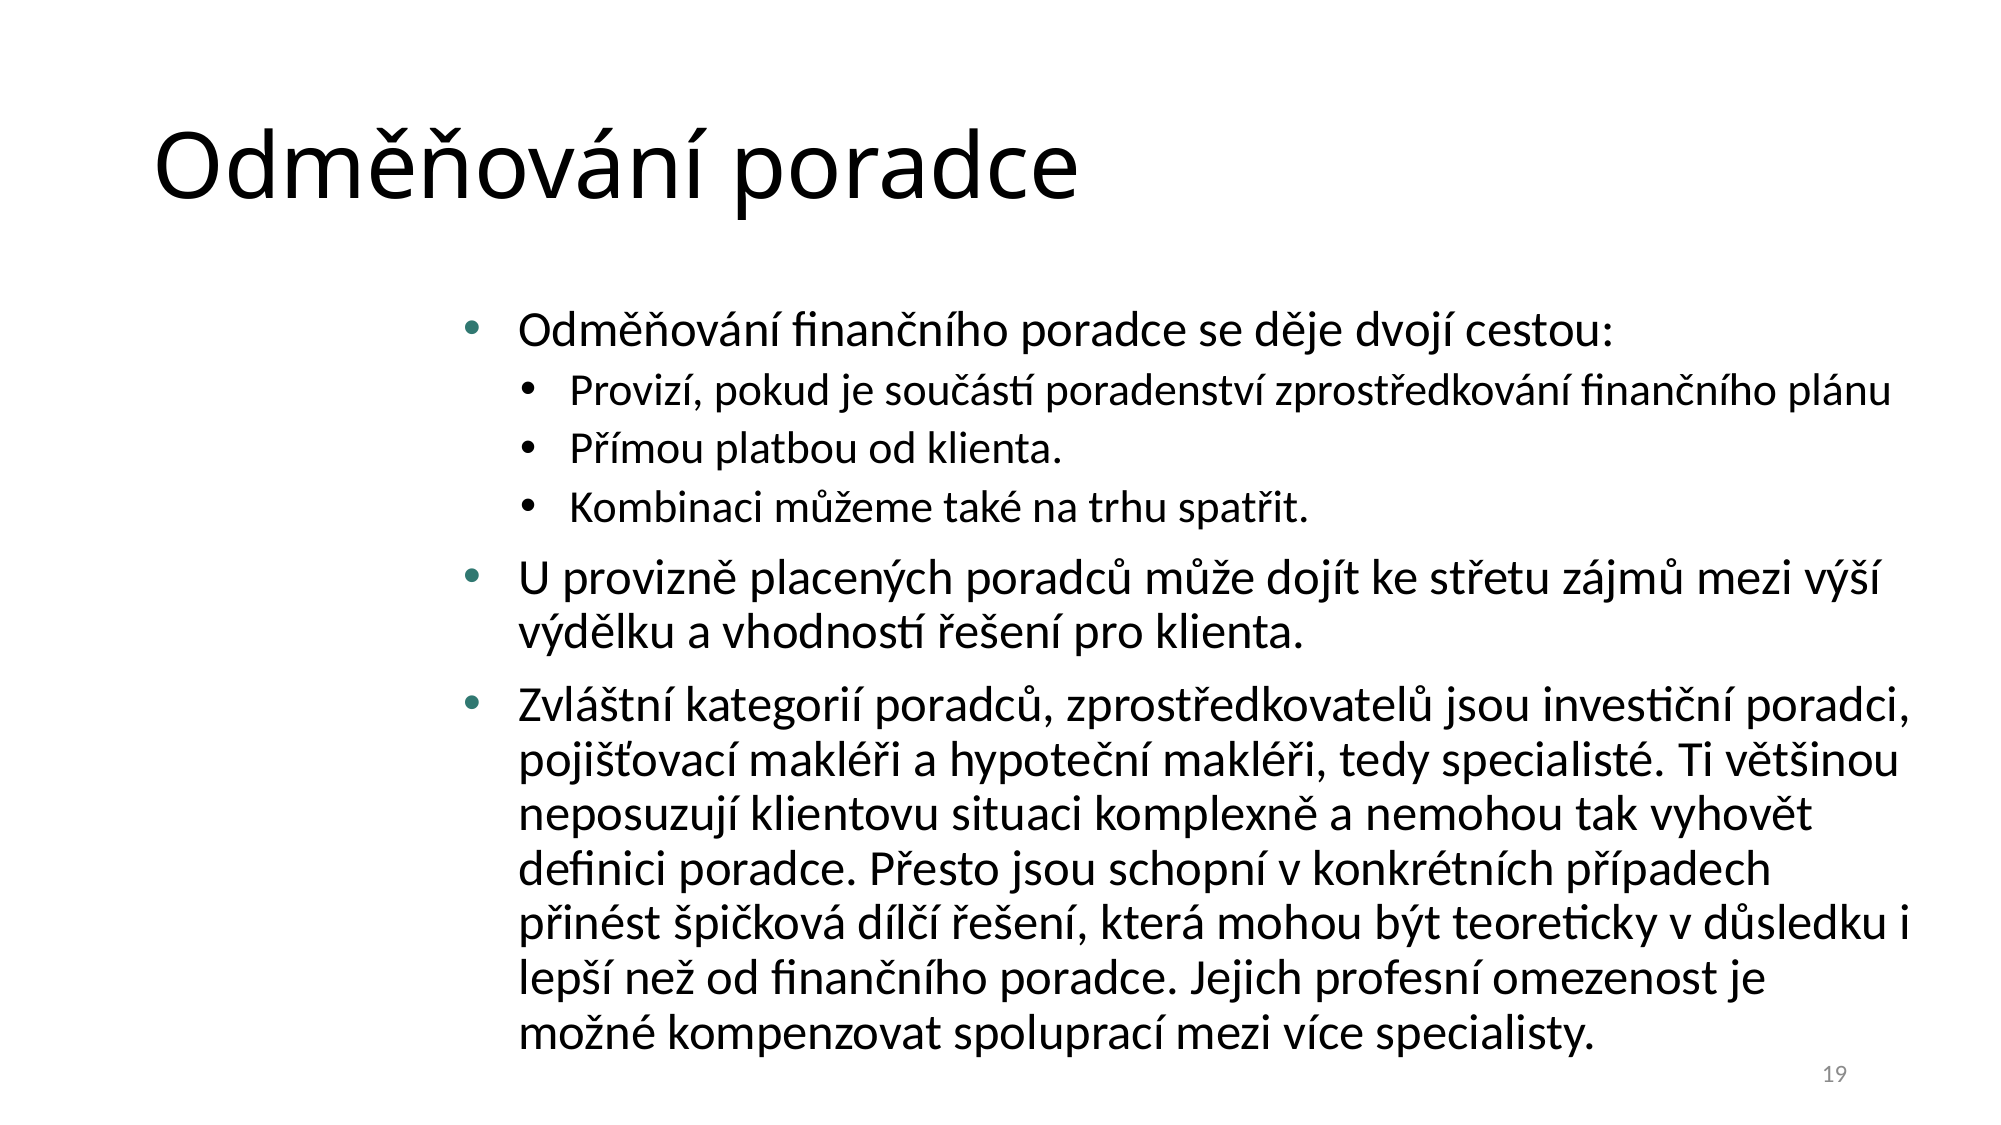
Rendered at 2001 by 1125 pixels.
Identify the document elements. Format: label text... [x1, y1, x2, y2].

title Odměňování poradce [137, 59, 1863, 278]
slide_number 19 [1412, 1042, 1863, 1103]
list Odměňování finančního poradce se děje dvojí cestou: Provizí, pokud je součástí poradenství zprostředkování finančního plánu Přímou platbou od klienta. Kombinaci můžeme také na trhu spatřit. U provizně placených poradců může dojít ke střetu zájmů mezi výší výdělku a vhodností řešení pro klienta. Zvláštní kategorií poradců, zprostředkovatelů jsou investiční poradci, pojišťovací makléři a hypoteční makléři, tedy specialisté. Ti většinou neposuzují klientovu situaci komplexně a nemohou tak vyhovět definici poradce. Přesto jsou schopní v konkrétních případech přinést špičková dílčí řešení, která mohou být teoreticky v důsledku i lepší než od finančního poradce. Jejich profesní omezenost je možné kompenzovat spoluprací mezi více specialisty. [448, 294, 1930, 1125]
